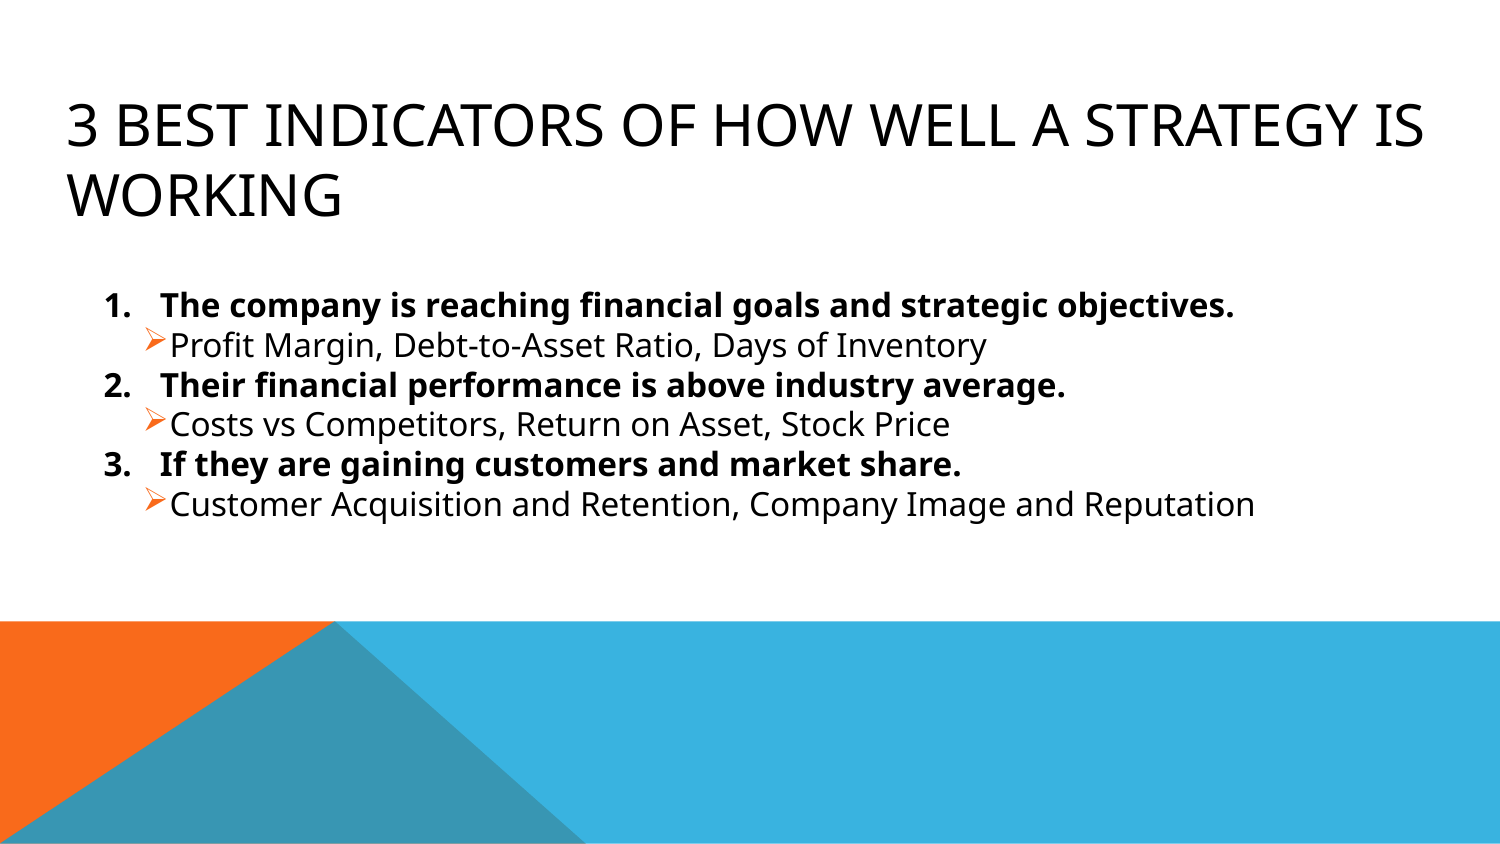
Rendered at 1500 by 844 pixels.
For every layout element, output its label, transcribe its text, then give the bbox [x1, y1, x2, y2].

title 3 Best Indicators of How Well a Strategy is Working [51, 72, 1449, 167]
list The company is reaching financial goals and strategic objectives. Profit Margin, Debt-to-Asset Ratio, Days of Inventory Their financial performance is above industry average. Costs vs Competitors, Return on Asset, Stock Price If they are gaining customers and market share. Customer Acquisition and Retention, Company Image and Reputation [51, 189, 1449, 750]
